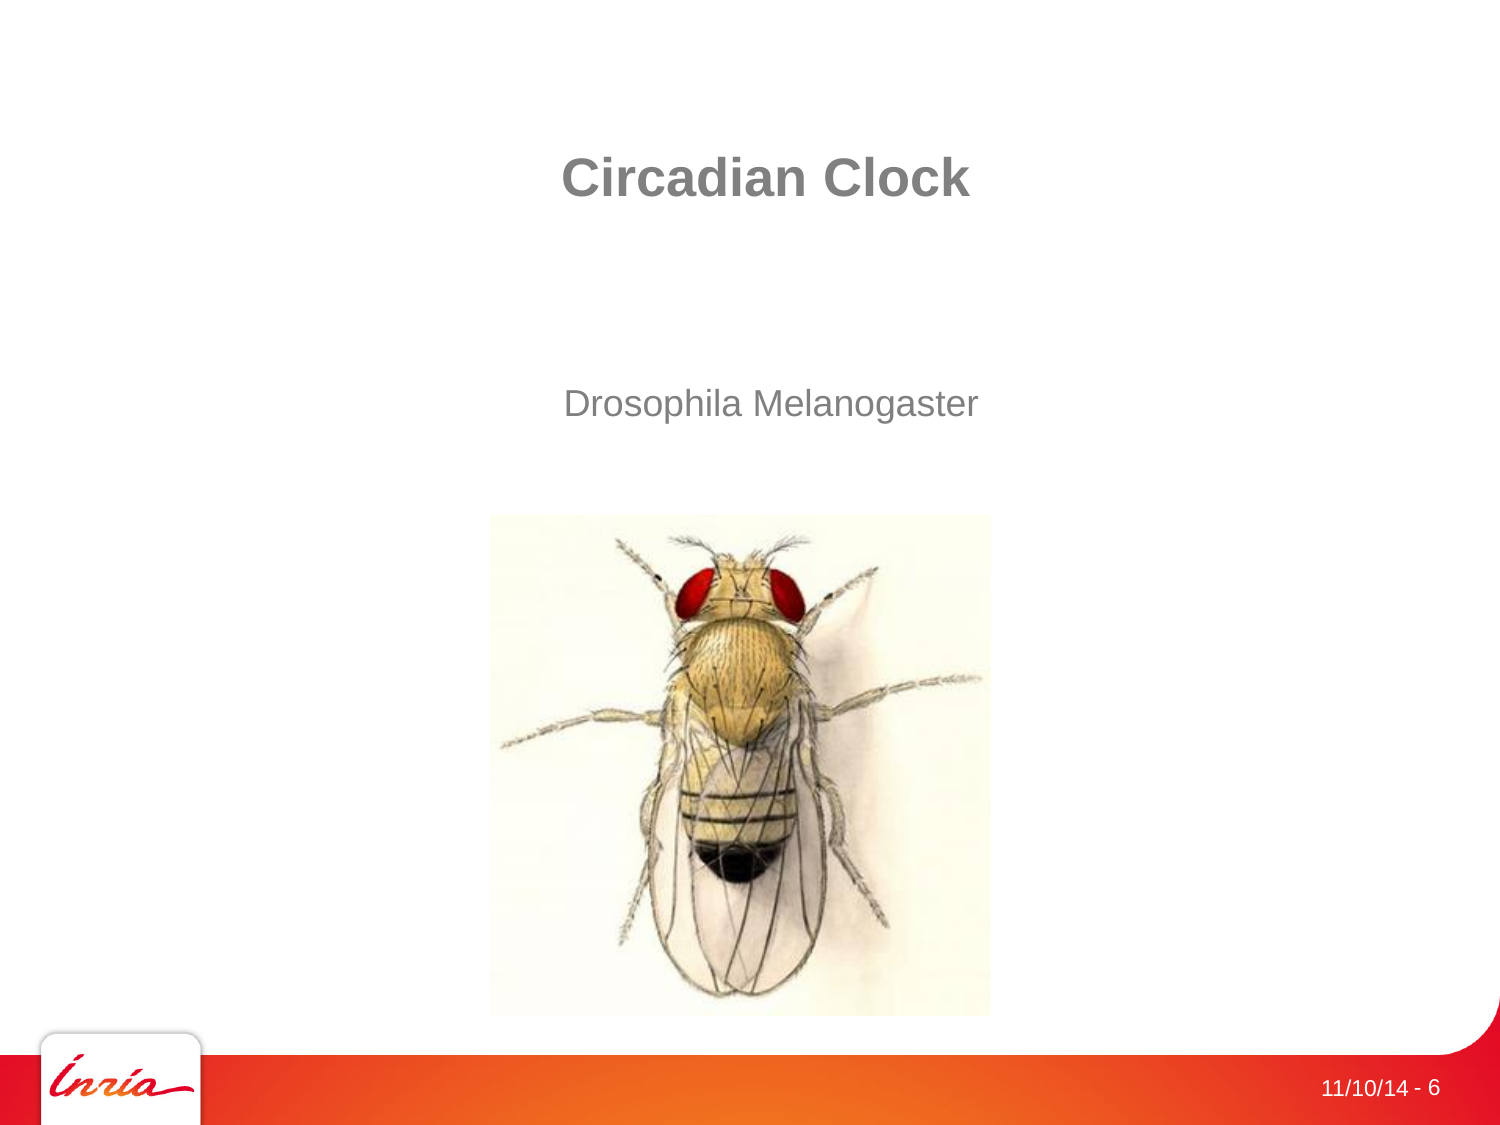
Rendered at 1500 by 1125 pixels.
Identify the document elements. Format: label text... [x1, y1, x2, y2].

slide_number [1079, 1064, 1410, 1110]
picture [0, 515, 1500, 1125]
slide_number - 6 [1413, 1064, 1500, 1110]
title Circadian Clock [147, 80, 1386, 269]
text_box Drosophila Melanogaster [548, 371, 994, 431]
